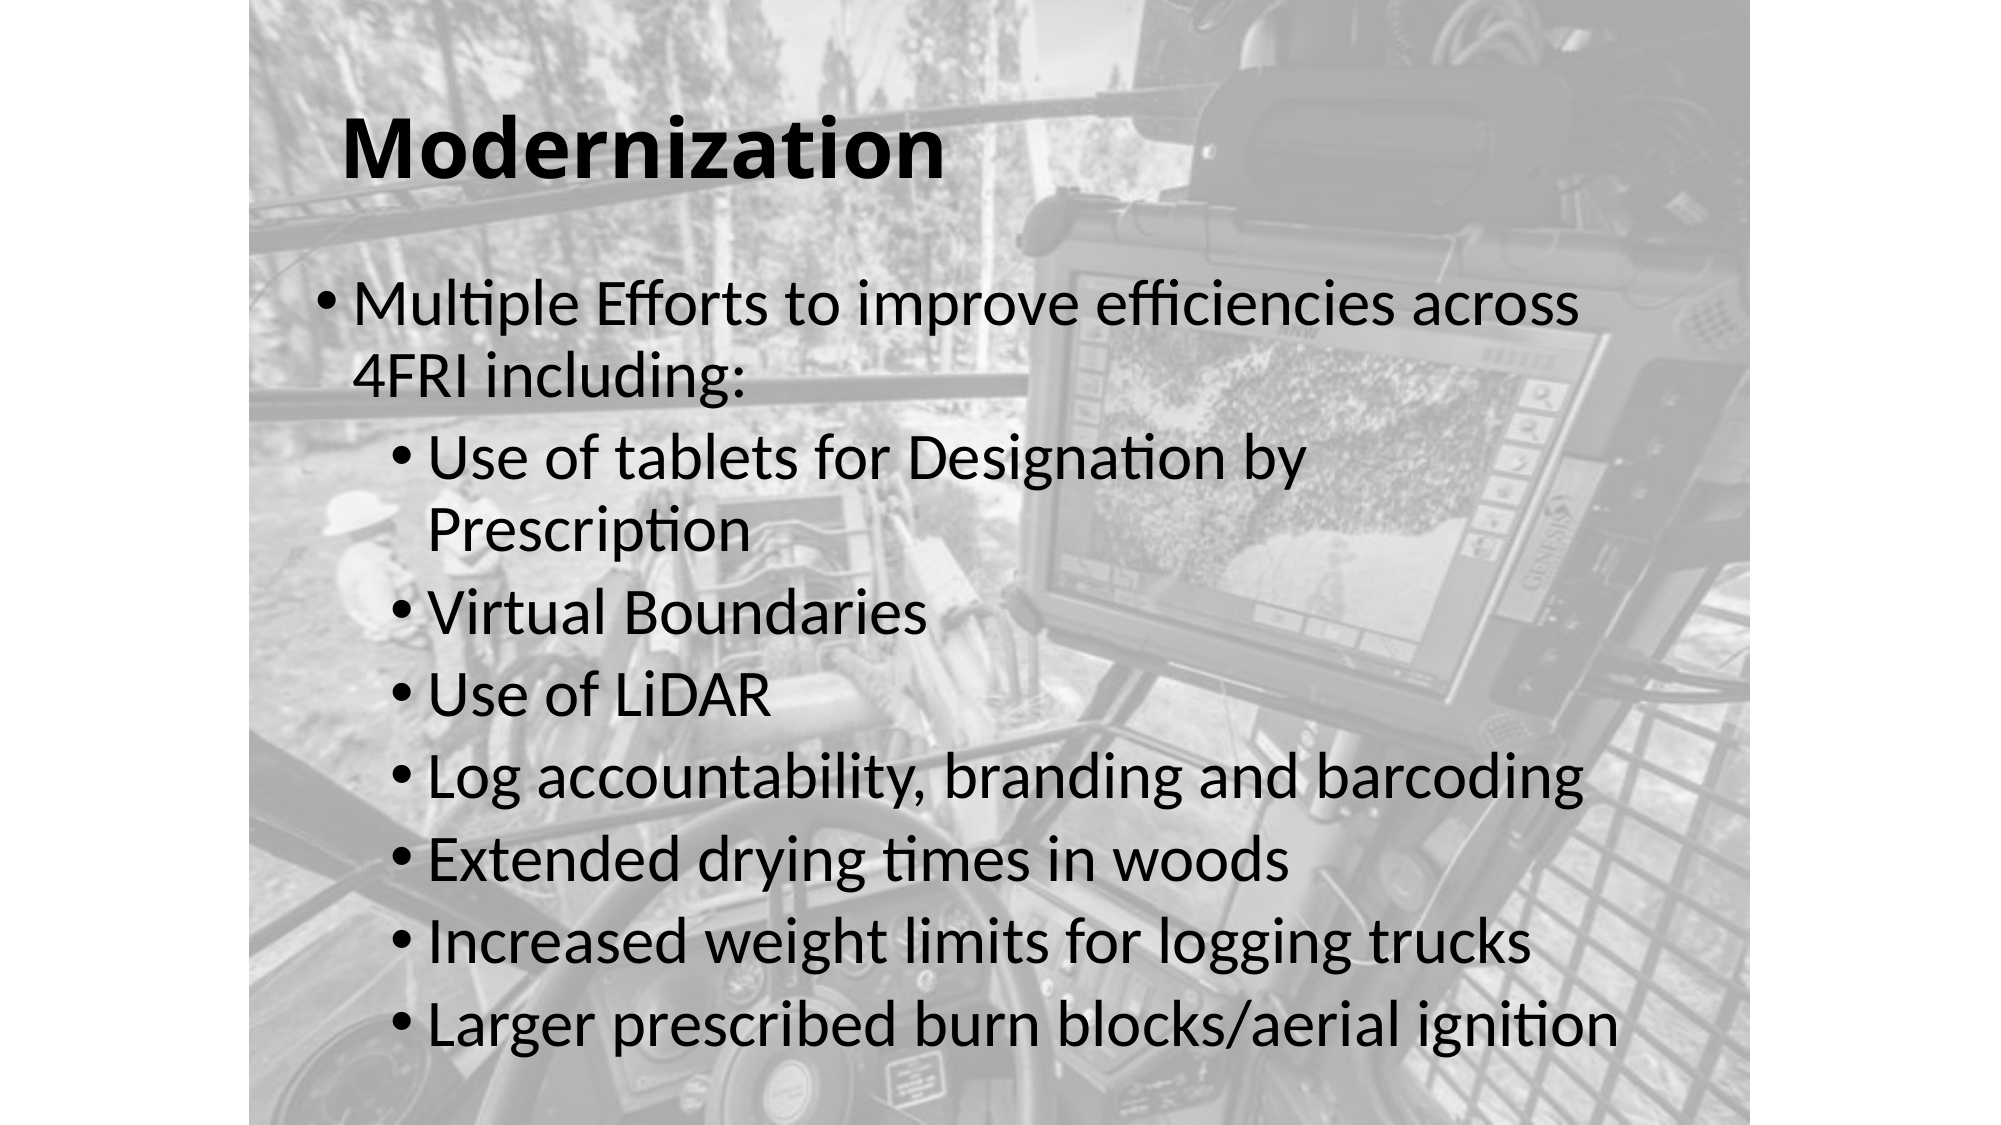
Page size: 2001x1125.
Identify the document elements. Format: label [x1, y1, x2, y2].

picture [249, 0, 1750, 1125]
